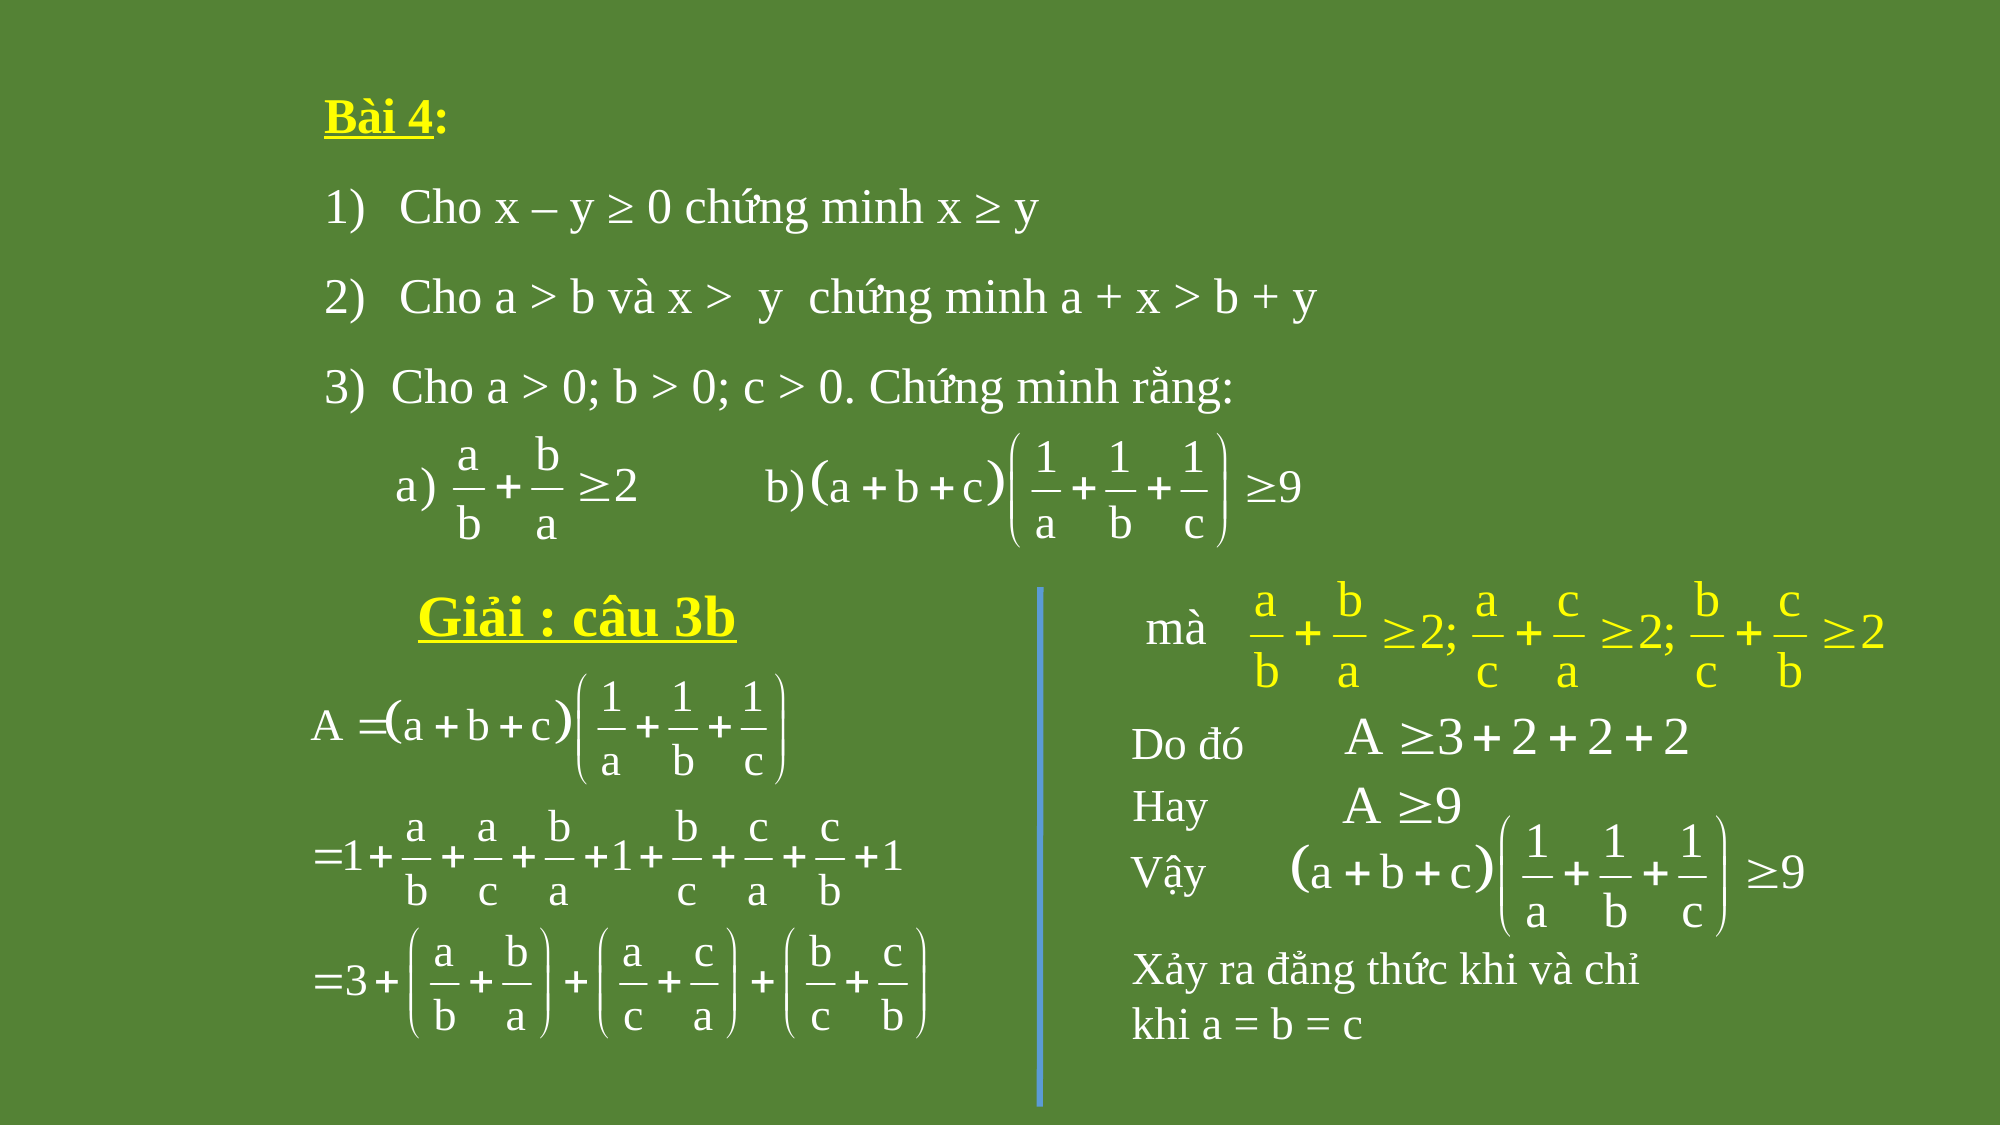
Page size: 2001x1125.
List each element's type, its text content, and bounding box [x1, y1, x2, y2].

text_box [1224, 568, 1895, 700]
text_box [758, 423, 1308, 557]
text_box Bài 4: Cho x – y ≥ 0 chứng minh x ≥ y Cho a > b và x > y chứng minh a + x > b + y 3) Cho a > 0; b > 0; c > 0. Chứng minh rằng: [309, 45, 1342, 421]
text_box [303, 663, 939, 1051]
text_box Do đó [1116, 706, 1260, 776]
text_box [1315, 705, 1699, 777]
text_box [1274, 806, 1814, 947]
text_box mà [1130, 587, 1224, 662]
text_box Xảy ra đẳng thức khi và chỉ khi a = b = c [1116, 931, 1713, 1056]
text_box Hay [1117, 768, 1224, 839]
text_box Giải : câu 3b [402, 570, 752, 656]
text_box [388, 423, 646, 551]
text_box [1313, 774, 1473, 846]
text_box Vậy [1115, 834, 1233, 905]
